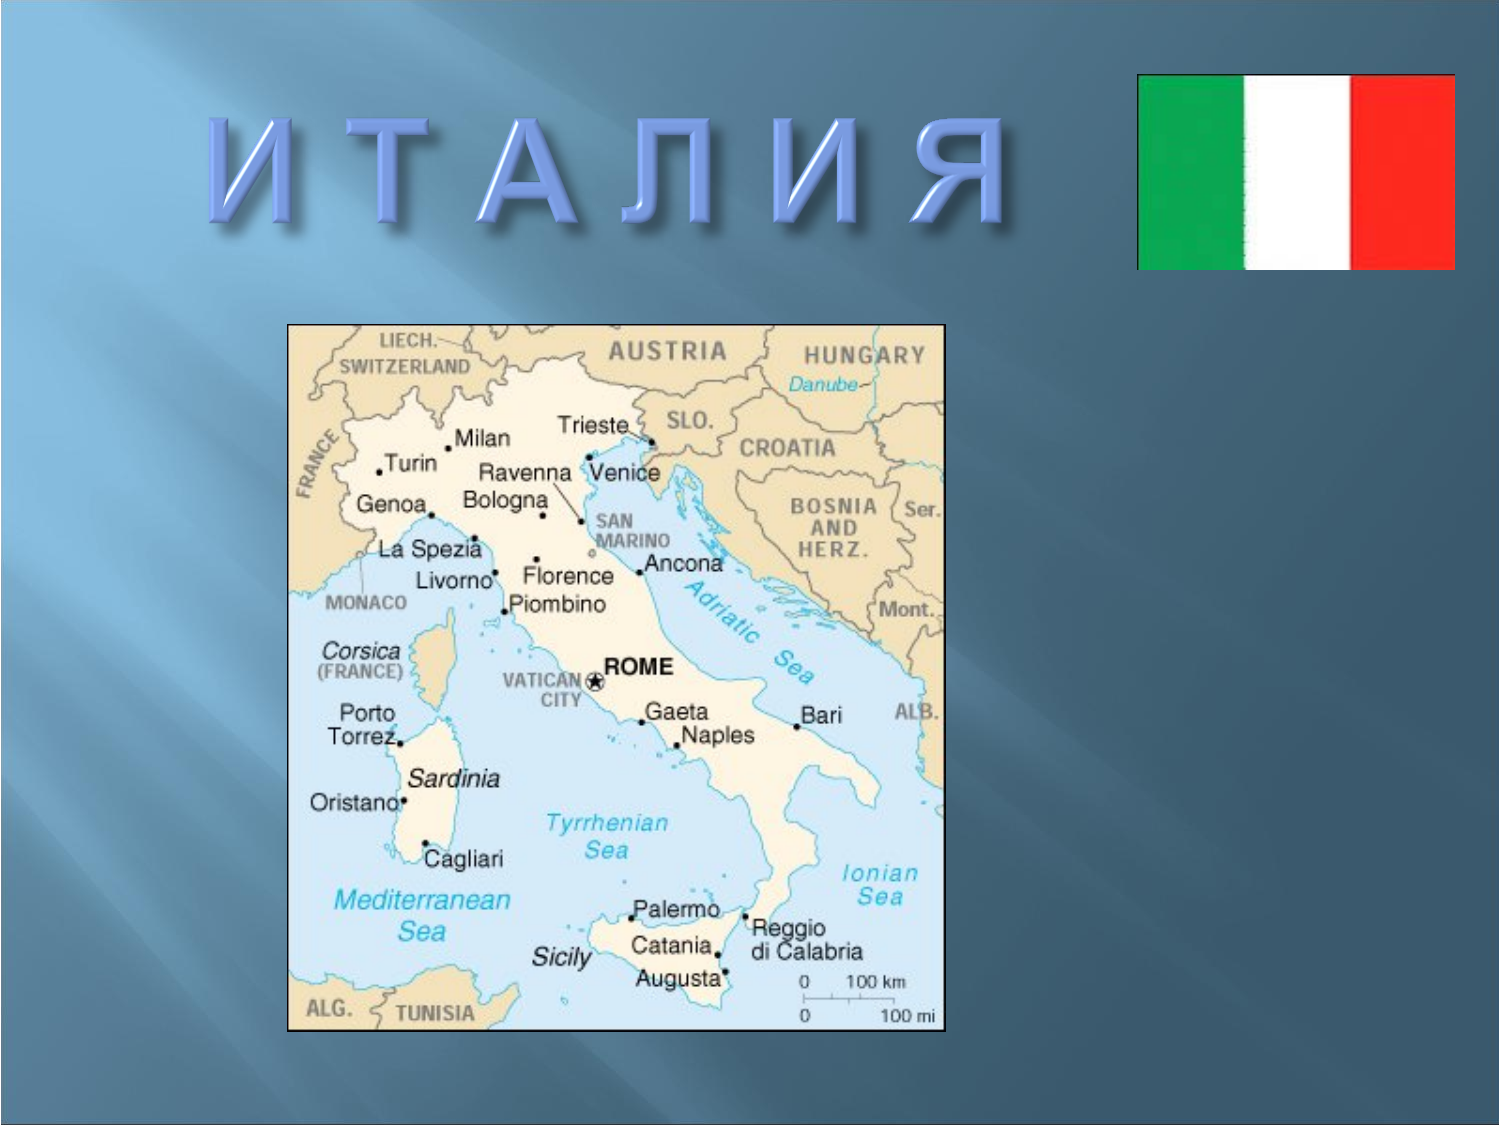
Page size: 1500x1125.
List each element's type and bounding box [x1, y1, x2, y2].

text_box [0, 0, 1500, 1125]
picture [1137, 74, 1455, 271]
